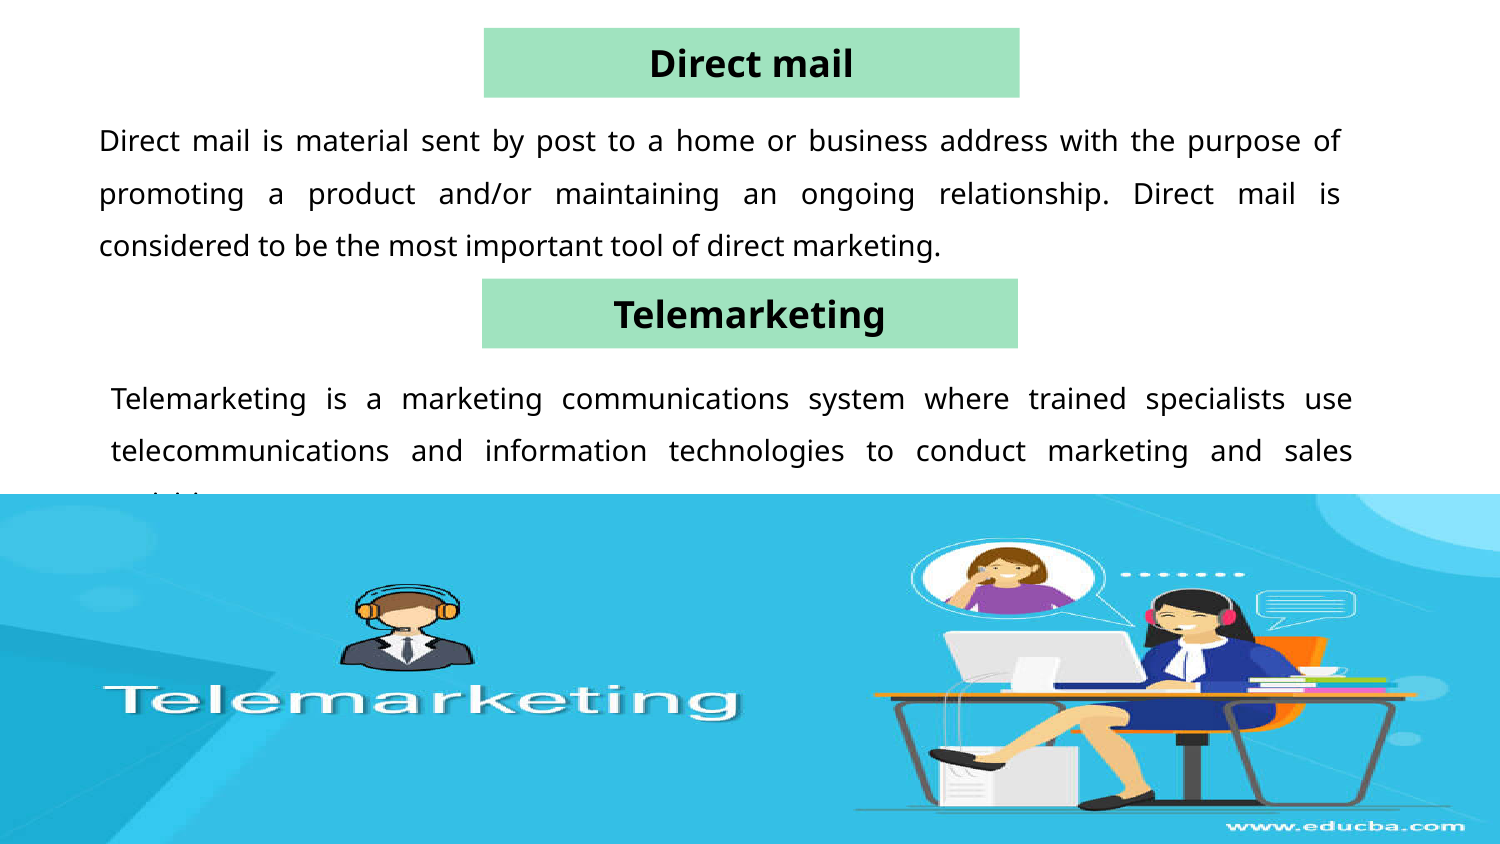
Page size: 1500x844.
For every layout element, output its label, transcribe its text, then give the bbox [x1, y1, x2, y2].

text_box Telemarketing [482, 278, 1018, 349]
text_box Telemarketing is a marketing communications system where trained specialists use telecommunications and information technologies to conduct marketing and sales activities. [96, 355, 1369, 493]
text_box Direct mail is material sent by post to a home or business address with the purpose of promoting a product and/or maintaining an ongoing relationship. Direct mail is considered to be the most important tool of direct marketing. [84, 97, 1357, 270]
picture [0, 494, 1500, 844]
text_box Direct mail [483, 27, 1020, 97]
